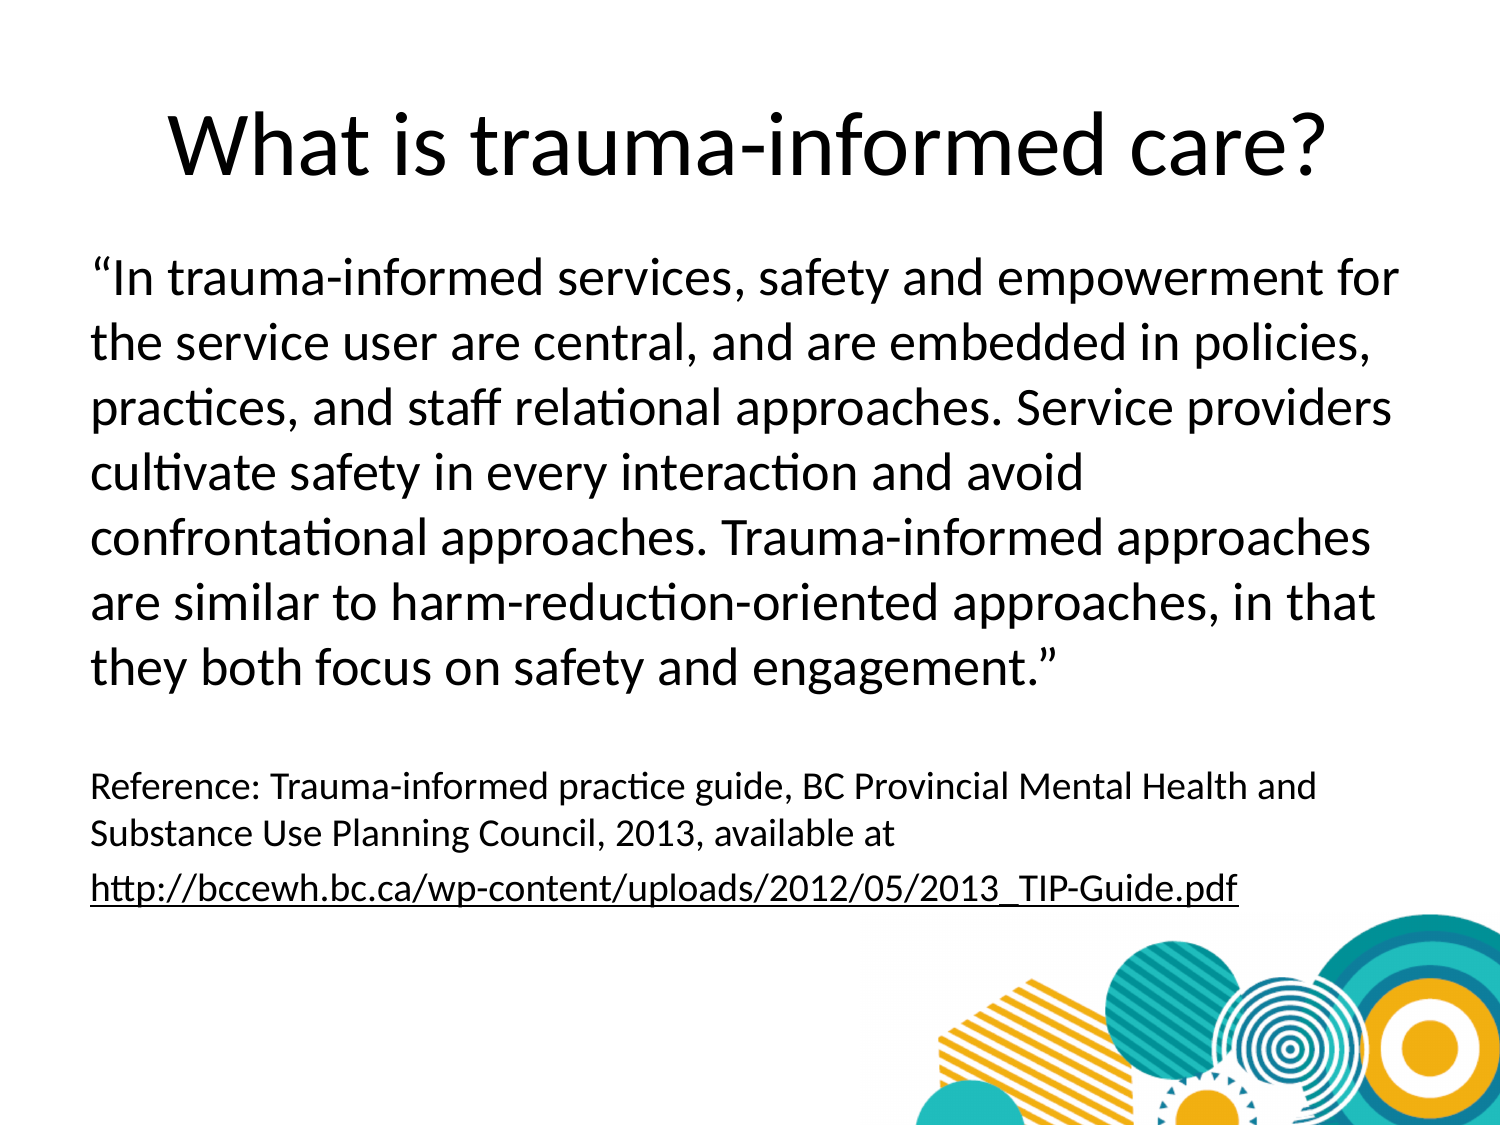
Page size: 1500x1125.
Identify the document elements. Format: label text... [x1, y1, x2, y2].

list “In trauma-informed services, safety and empowerment for the service user are central, and are embedded in policies, practices, and staff relational approaches. Service providers cultivate safety in every interaction and avoid confrontational approaches. Trauma-informed approaches are similar to harm-reduction-oriented approaches, in that they both focus on safety and engagement.” Reference: Trauma-informed practice guide, BC Provincial Mental Health and Substance Use Planning Council, 2013, available at http://bccewh.bc.ca/wp-content/uploads/2012/05/2013_TIP-Guide.pdf [75, 233, 1425, 976]
picture [856, 911, 1500, 1125]
title What is trauma-informed care? [75, 45, 1425, 233]
